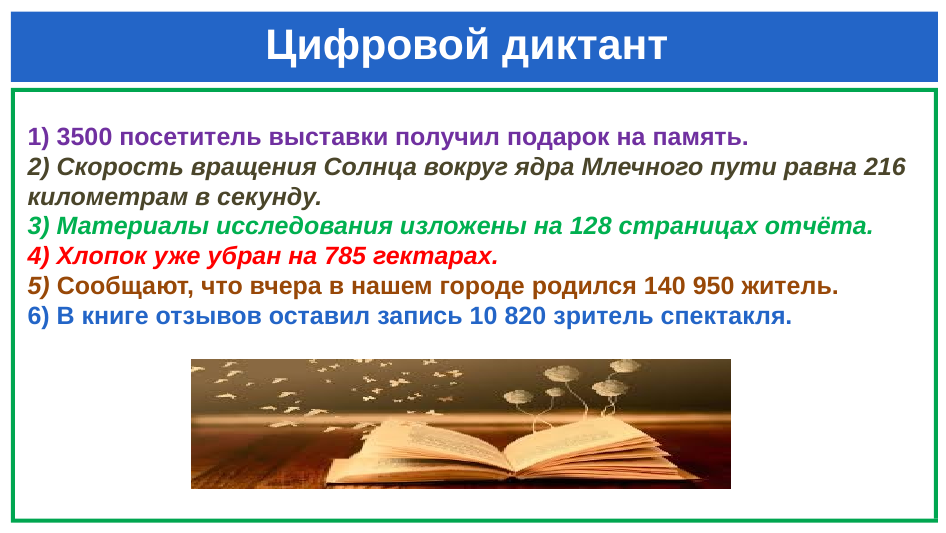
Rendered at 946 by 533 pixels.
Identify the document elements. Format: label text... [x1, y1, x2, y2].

picture [191, 359, 731, 490]
title Цифровой диктант [49, 16, 897, 69]
list 1) 3500 посетитель выставки получил подарок на память. 2) Скорость вращения Солнца вокруг ядра Млечного пути равна 216 километрам в секунду. 3) Материалы исследования изложены на 128 страницах отчёта. 4) Хлопок уже убран на 785 гектарах. 5) Сообщают, что вчера в нашем городе родился 140 950 житель. 6) В книге отзывов оставил запись 10 820 зритель спектакля. [27, 90, 919, 394]
